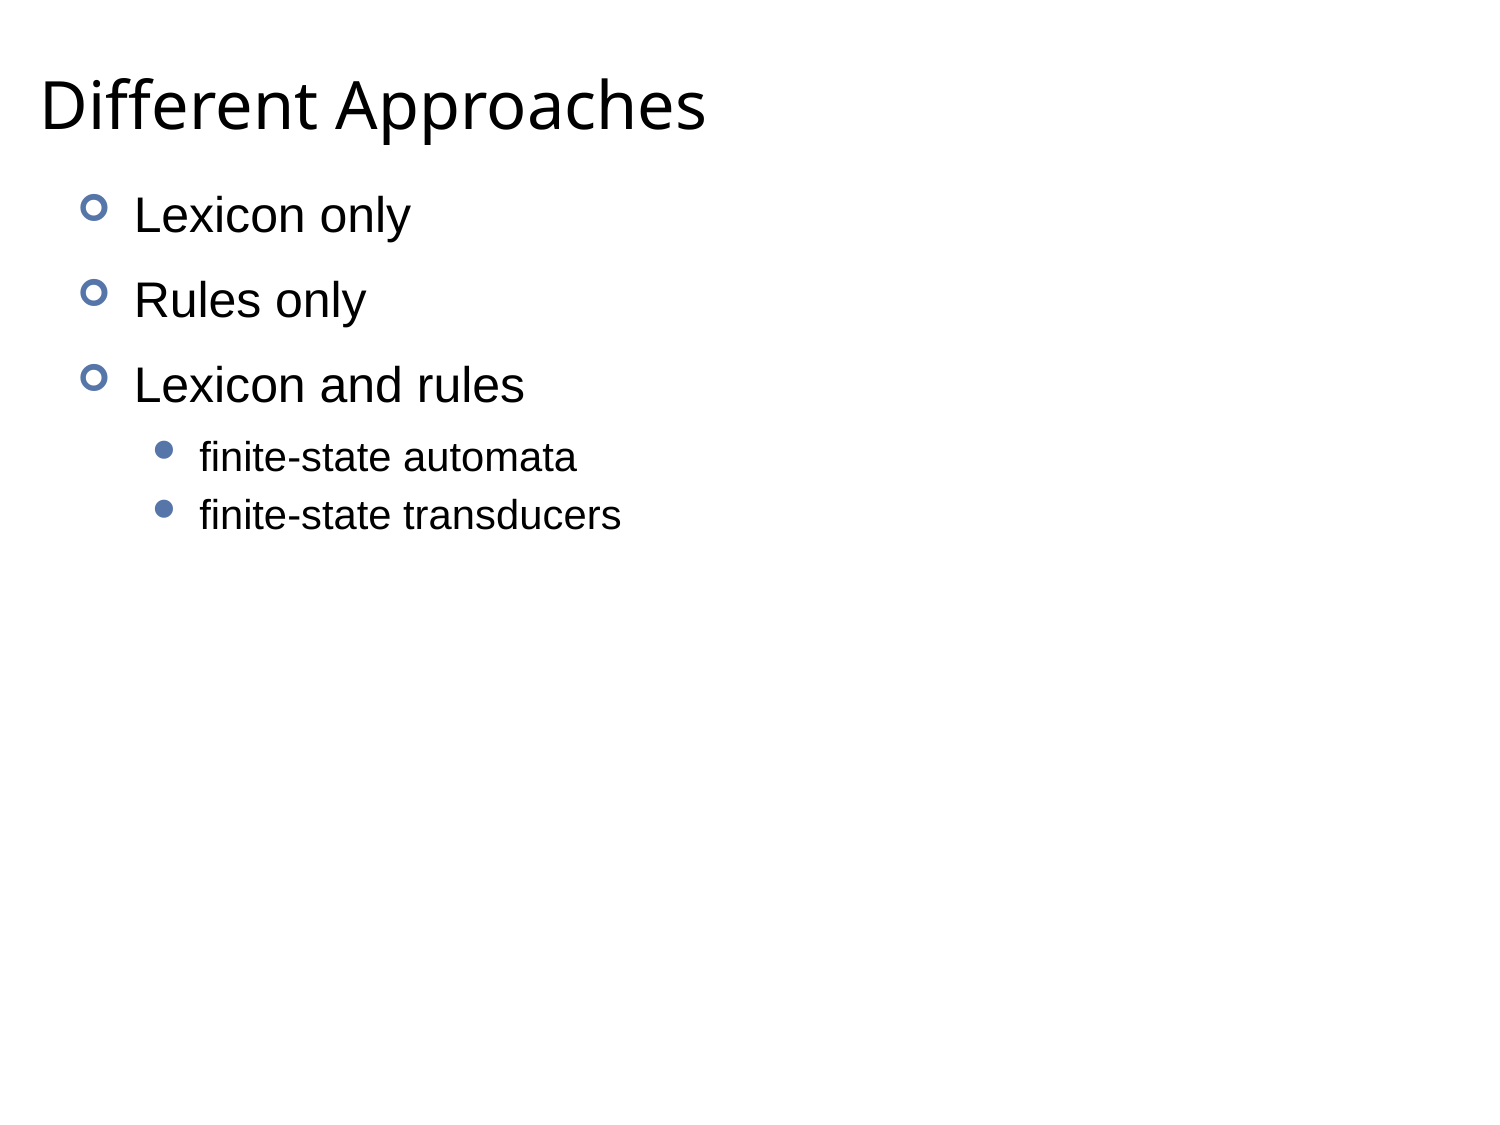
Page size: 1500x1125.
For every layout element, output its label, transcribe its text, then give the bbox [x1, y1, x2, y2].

list Lexicon only Rules only Lexicon and rules finite-state automata finite-state transducers [62, 174, 1451, 1013]
title Different Approaches [24, 18, 1451, 188]
